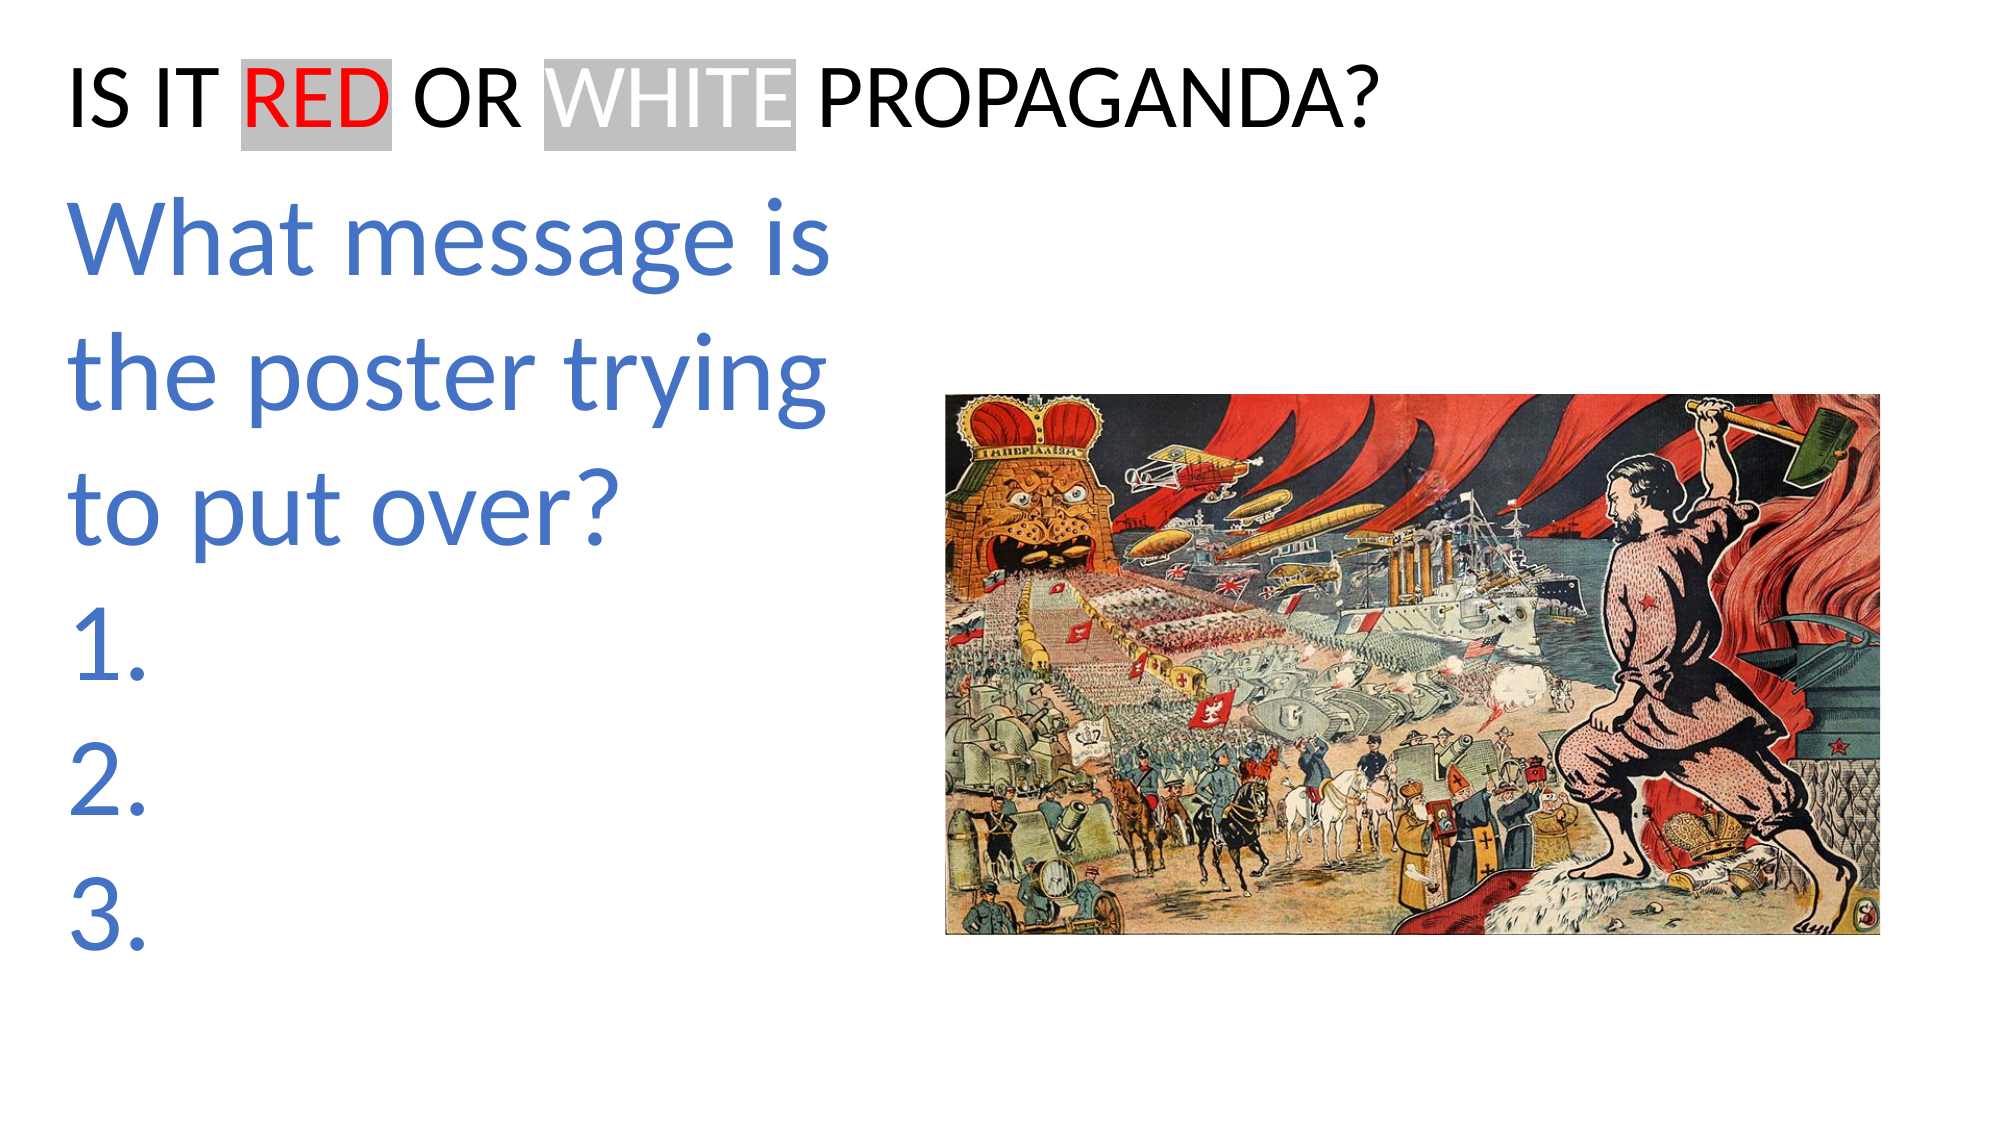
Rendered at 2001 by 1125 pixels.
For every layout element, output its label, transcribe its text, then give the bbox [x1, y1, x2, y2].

text_box IS IT RED OR WHITE PROPAGANDA? [51, 28, 1854, 154]
picture [945, 394, 1881, 935]
text_box What message is the poster trying to put over? 1. 2. 3. [52, 155, 946, 981]
